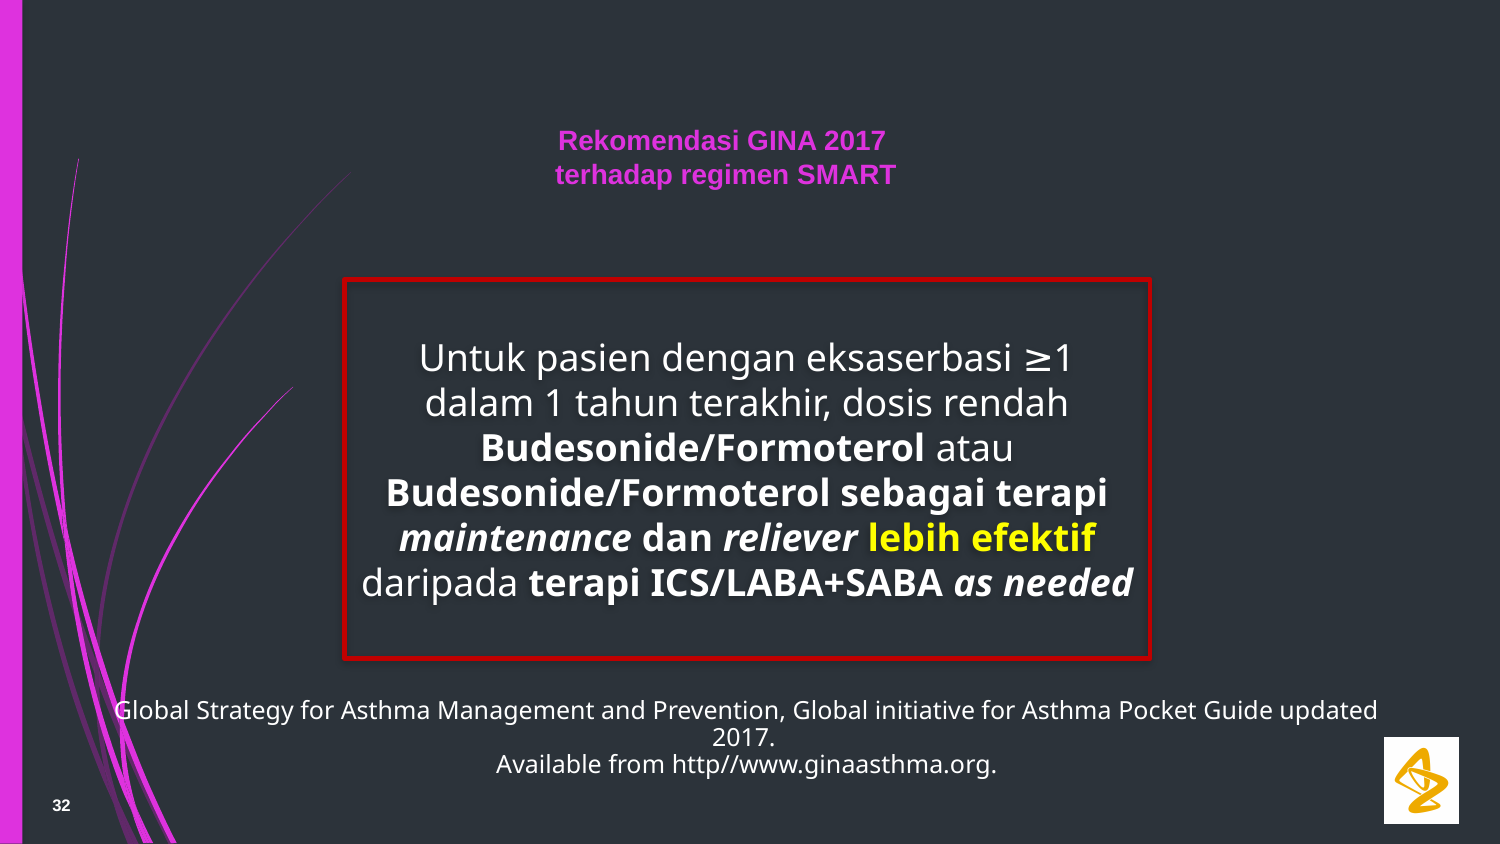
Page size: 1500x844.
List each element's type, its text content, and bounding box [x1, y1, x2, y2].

title Rekomendasi GINA 2017 terhadap regimen SMART [237, 115, 1215, 198]
picture [1384, 737, 1459, 824]
slide_number 32 [52, 795, 118, 822]
text_box Global Strategy for Asthma Management and Prevention, Global initiative for Asthma Pocket Guide updated 2017. Available from http//www.ginaasthma.org. [90, 690, 1404, 786]
text_box Untuk pasien dengan eksaserbasi ≥1 dalam 1 tahun terakhir, dosis rendah Budesonide/Formoterol atau Budesonide/Formoterol sebagai terapi maintenance dan reliever lebih efektif daripada terapi ICS/LABA+SABA as needed [344, 279, 1151, 659]
